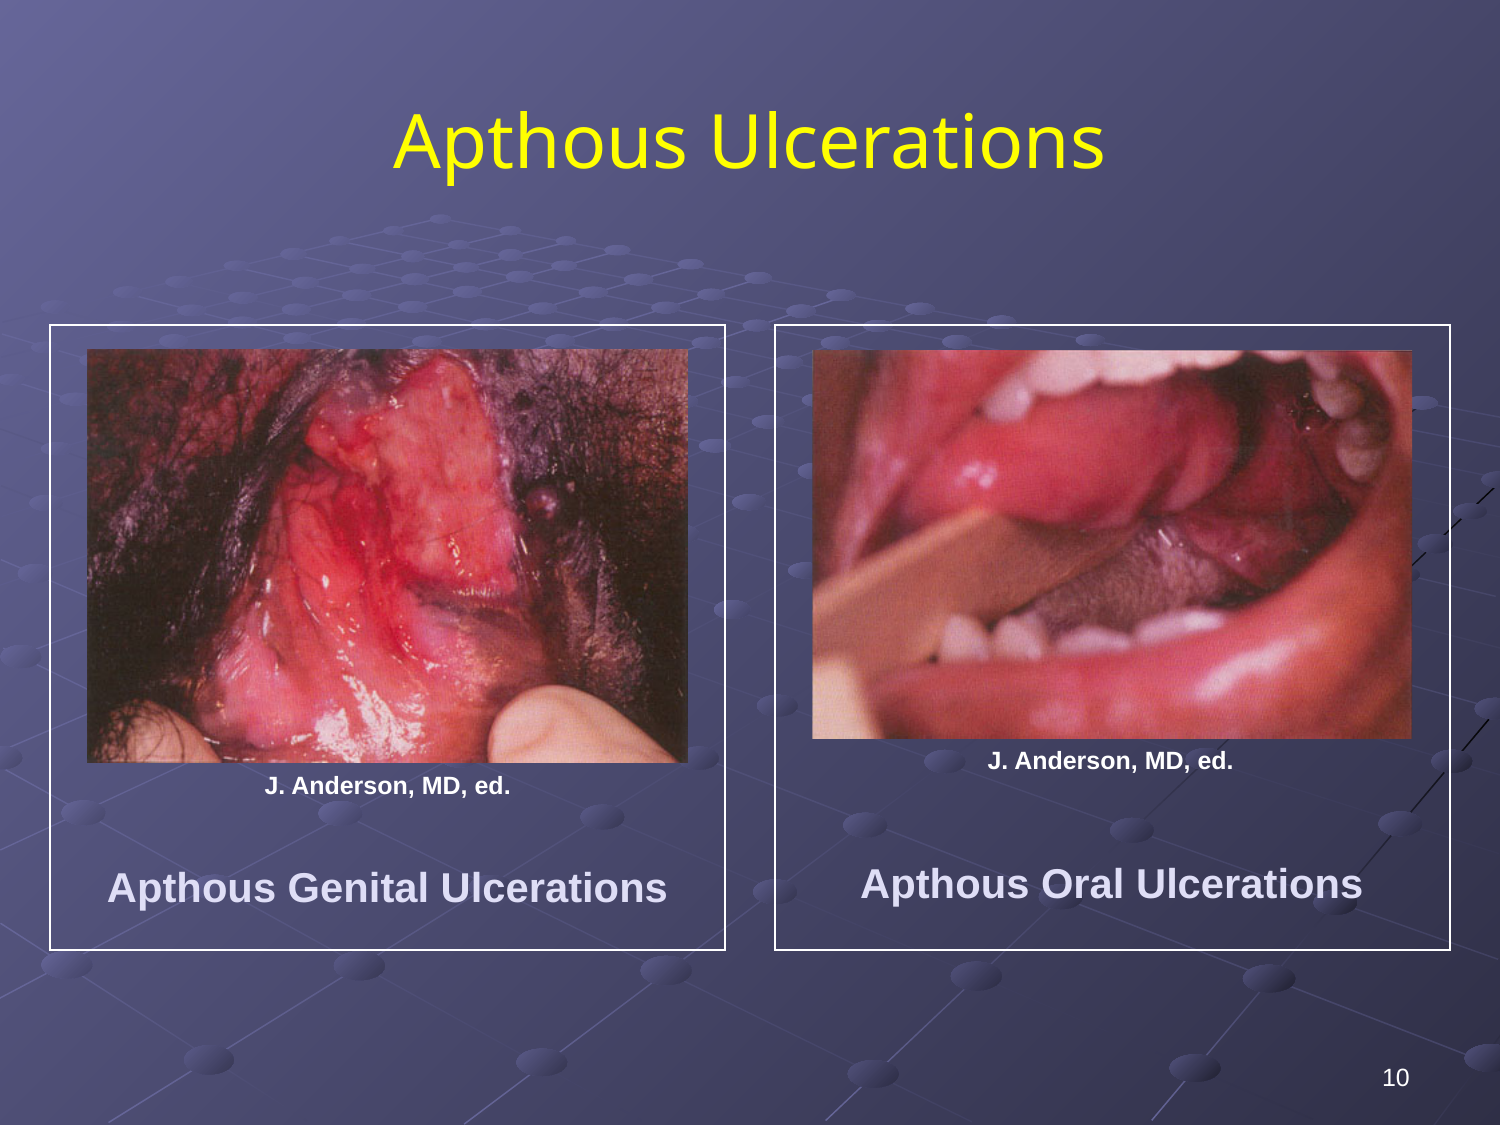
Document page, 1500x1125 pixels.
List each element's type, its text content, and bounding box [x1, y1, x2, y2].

text_box [49, 324, 725, 950]
text_box [774, 324, 1450, 950]
title Apthous Ulcerations [74, 44, 1426, 233]
slide_number 10 [1074, 1023, 1426, 1100]
picture [812, 349, 1413, 739]
picture [87, 349, 688, 764]
